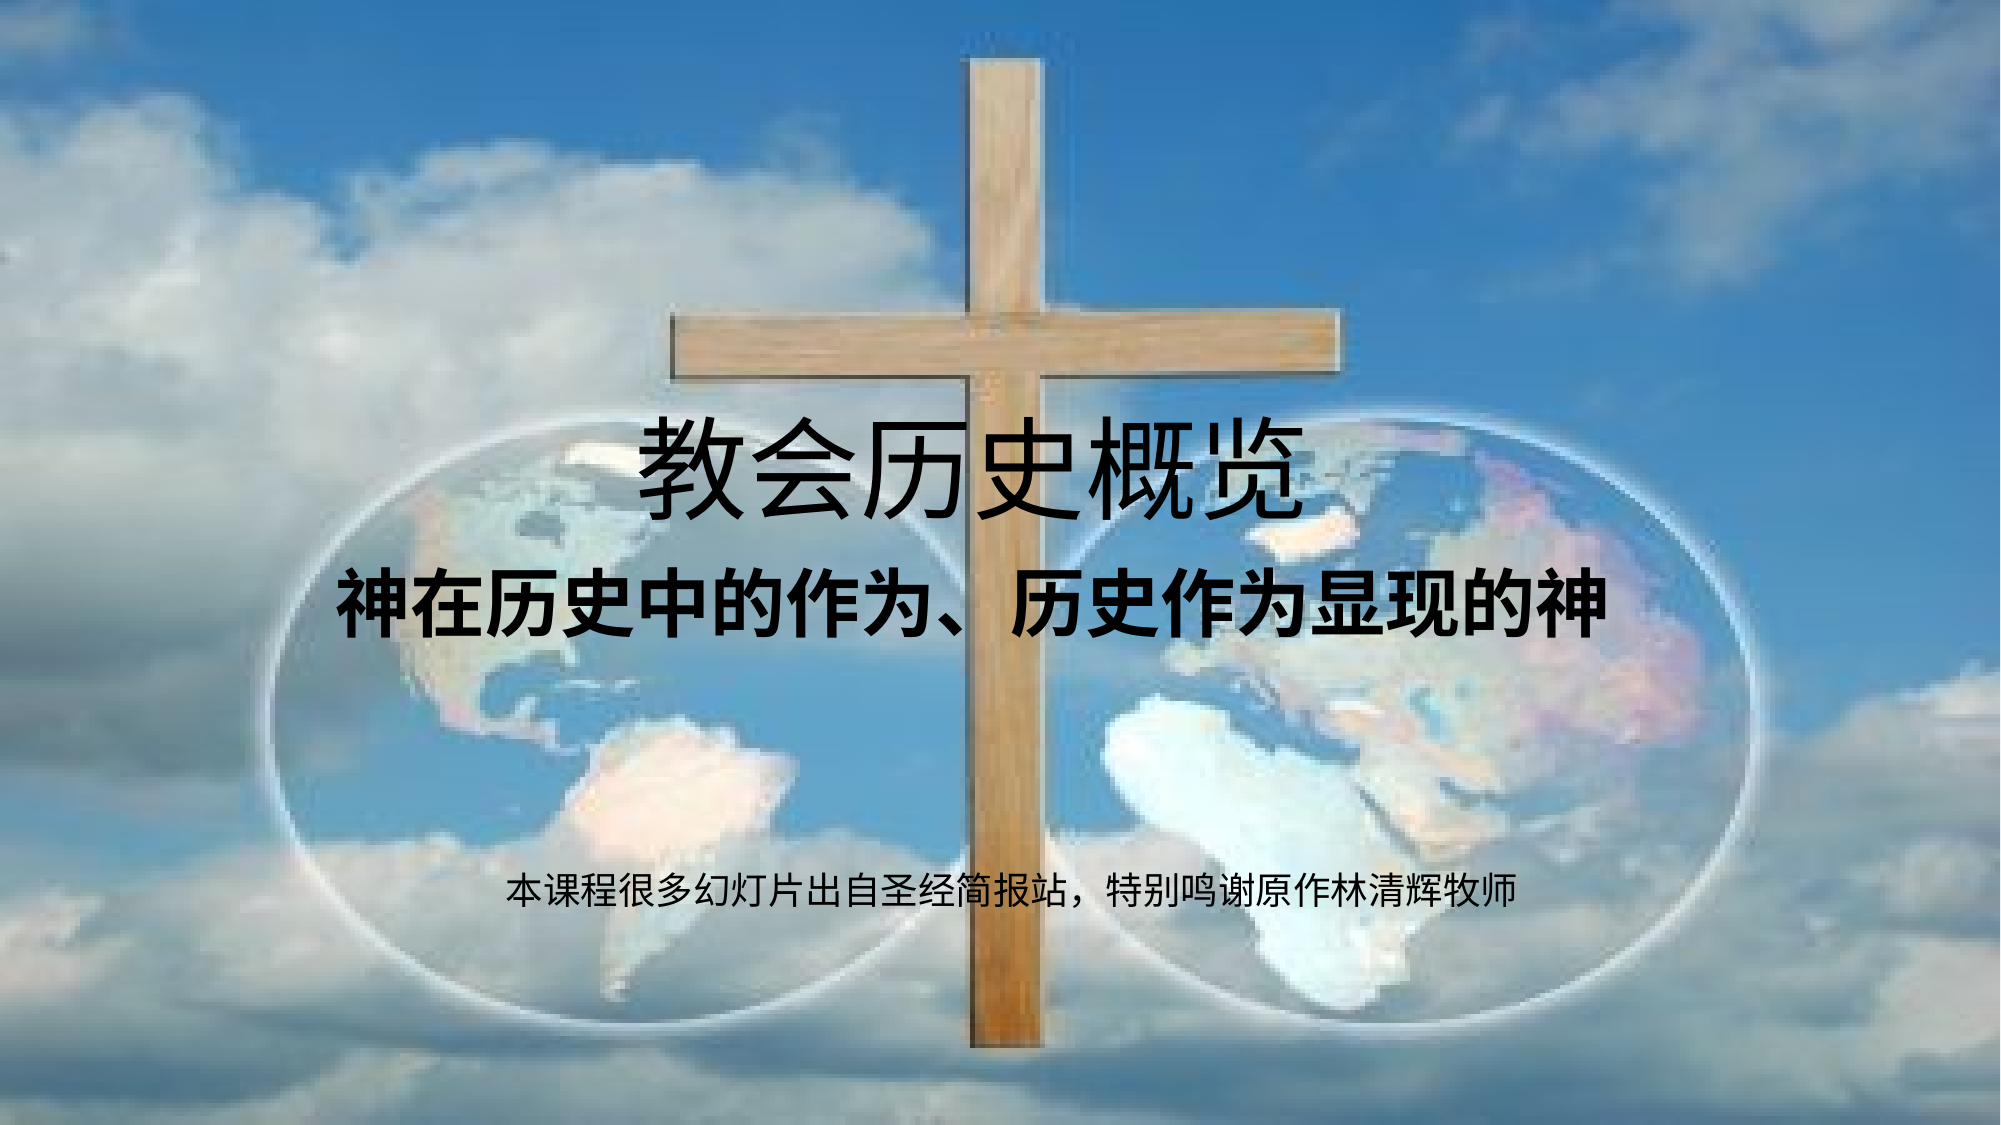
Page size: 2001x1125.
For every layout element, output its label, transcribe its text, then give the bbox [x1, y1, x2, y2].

text_box 教会历史概览 神在历史中的作为、历史作为显现的神 [320, 391, 1625, 654]
text_box 本课程很多幻灯片出自圣经简报站，特别鸣谢原作林清辉牧师 [491, 859, 1549, 920]
picture [0, 0, 2001, 1125]
